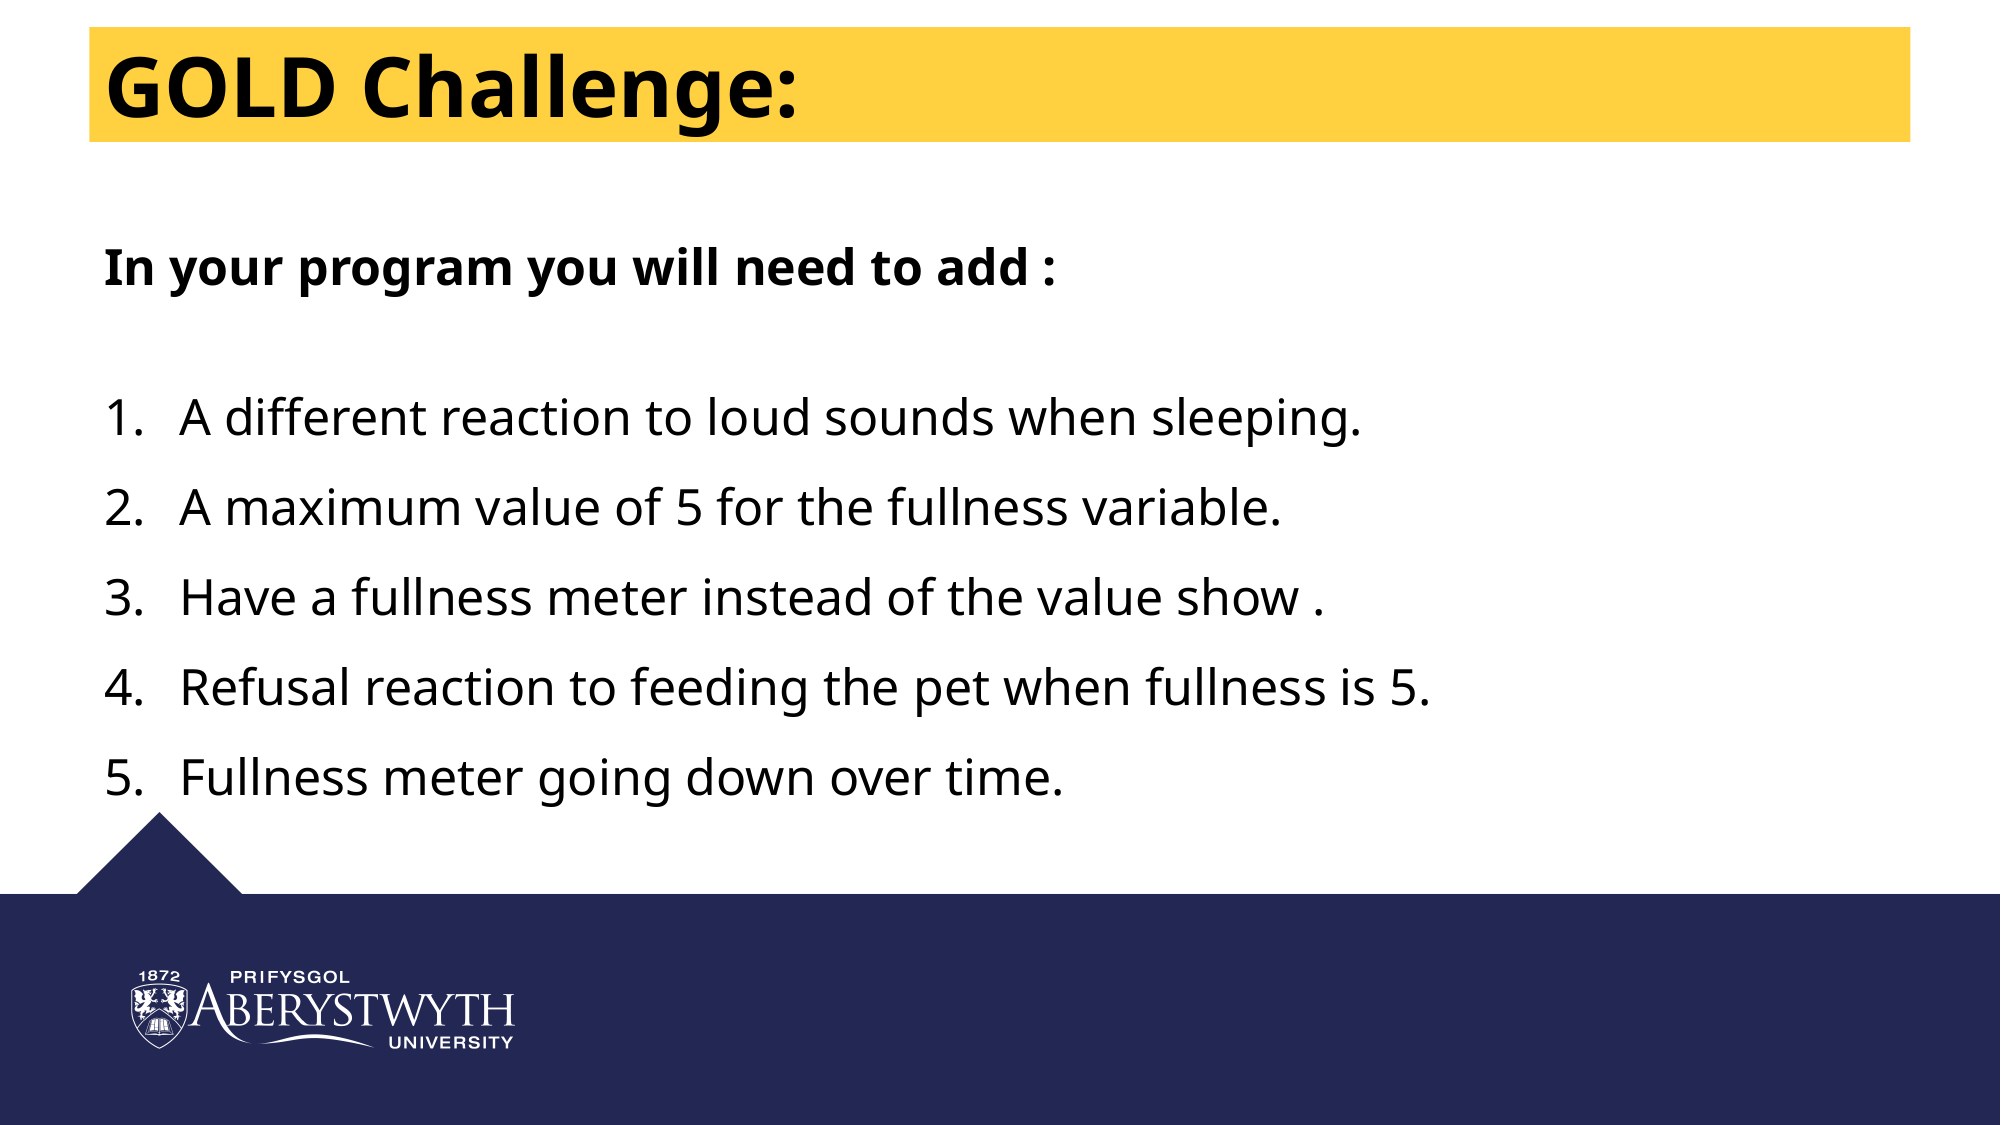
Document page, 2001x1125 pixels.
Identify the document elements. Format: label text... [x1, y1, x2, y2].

picture [0, 812, 2000, 1125]
text_box GOLD Challenge: [89, 27, 1911, 142]
text_box In your program you will need to add : A different reaction to loud sounds when sleeping. A maximum value of 5 for the fullness variable. Have a fullness meter instead of the value show . Refusal reaction to feeding the pet when fullness is 5. Fullness meter going down over time. [89, 142, 1911, 812]
